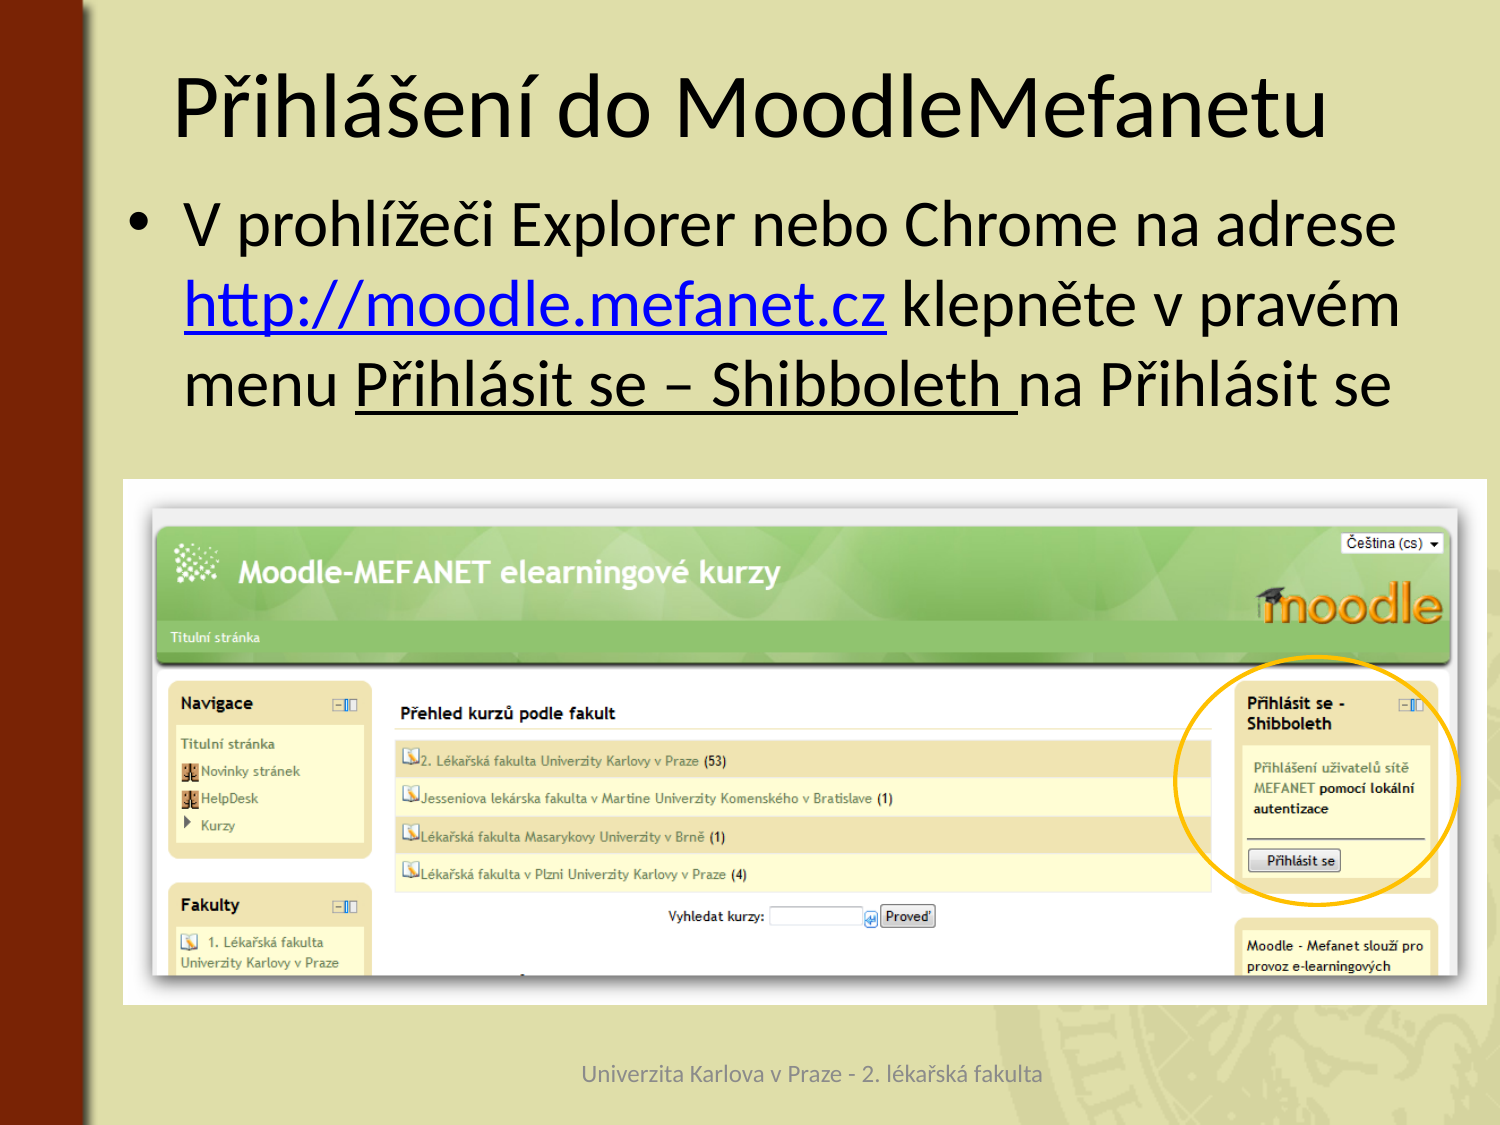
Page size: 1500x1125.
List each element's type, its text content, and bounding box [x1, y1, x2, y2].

footer Univerzita Karlova v Praze - 2. lékařská fakulta [512, 1042, 1114, 1103]
title Přihlášení do MoodleMefanetu [76, 6, 1428, 195]
picture [0, 0, 1500, 1125]
list V prohlížeči Explorer nebo Chrome na adrese http://moodle.mefanet.cz klepněte v pravém menu Přihlásit se – Shibboleth na Přihlásit se [111, 172, 1463, 916]
